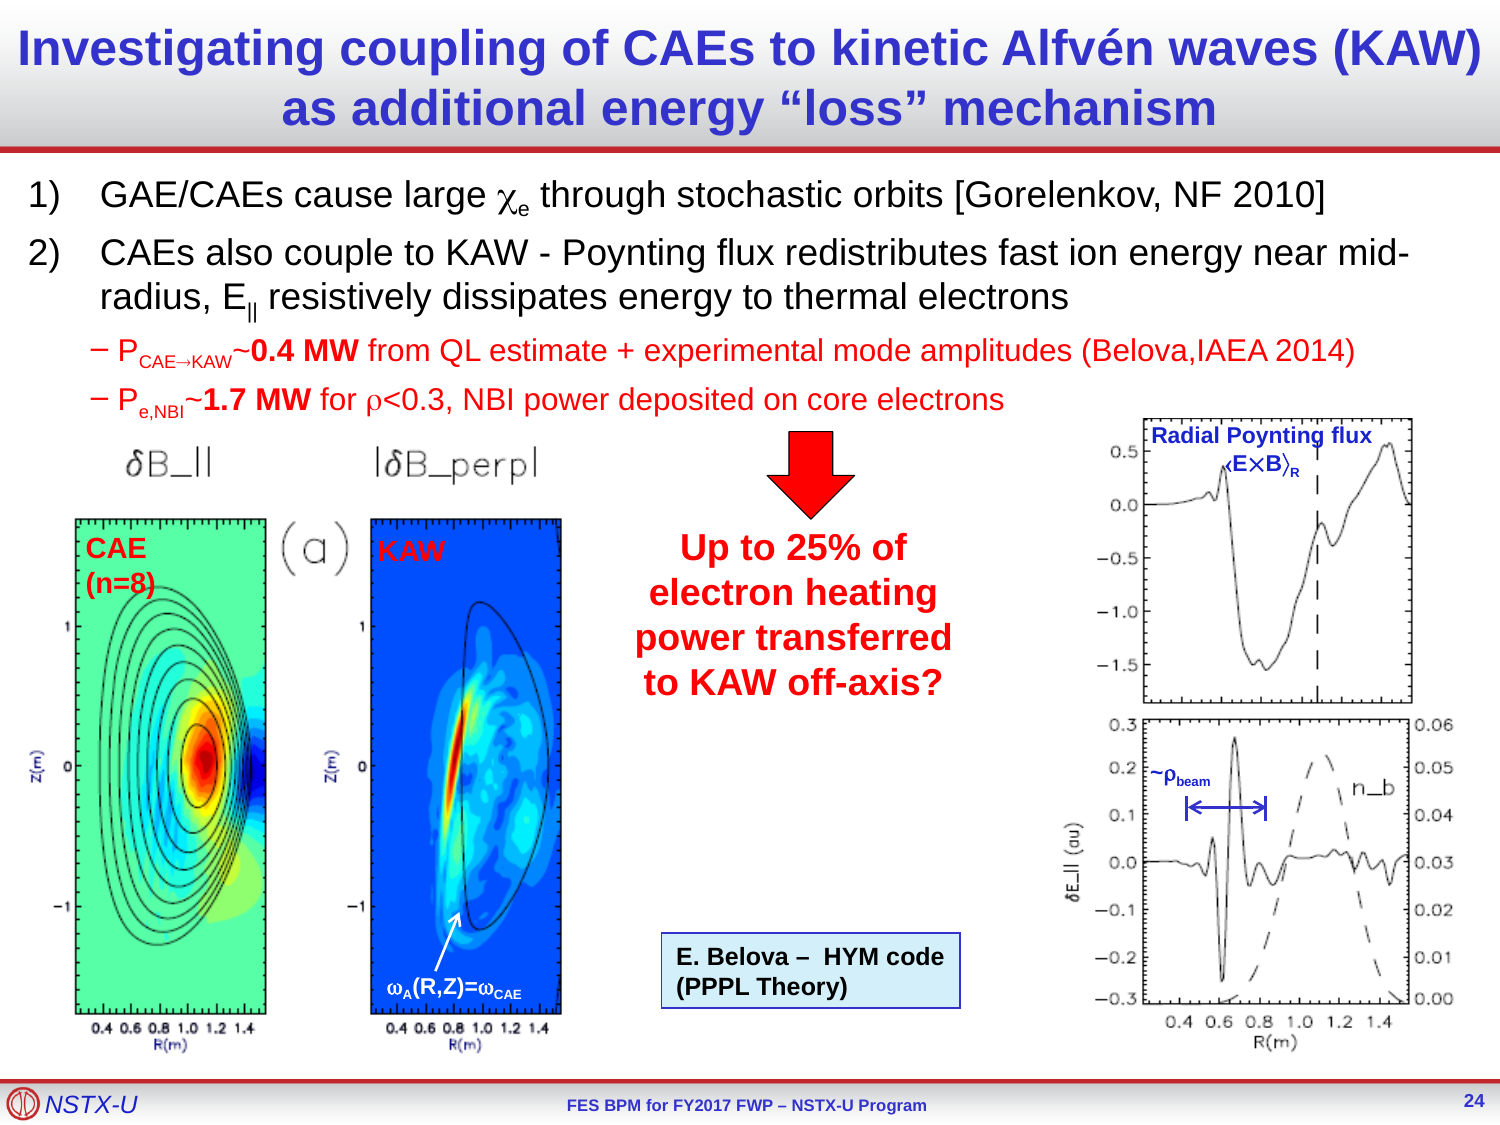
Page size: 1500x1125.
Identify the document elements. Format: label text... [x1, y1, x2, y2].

text_box E. Belova – HYM code (PPPL Theory) [661, 933, 961, 1008]
picture [0, 1079, 1500, 1125]
title Investigating coupling of CAEs to kinetic Alfvén waves (KAW) as additional energy “loss” mechanism [0, 0, 1500, 151]
text_box [767, 431, 855, 520]
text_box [1049, 413, 1466, 1058]
list GAE/CAEs cause large ce through stochastic orbits [Gorelenkov, NF 2010] CAEs also couple to KAW - Poynting flux redistributes fast ion energy near mid-radius, E|| resistively dissipates energy to thermal electrons PCAEKAW~0.4 MW from QL estimate + experimental mode amplitudes (Belova,IAEA 2014) Pe,NBI~1.7 MW for r<0.3, NBI power deposited on core electrons [12, 162, 1500, 434]
text_box Up to 25% of electron heating power transferred to KAW off-axis? [612, 515, 975, 711]
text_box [12, 437, 576, 1064]
slide_number 24 [1374, 1087, 1500, 1113]
